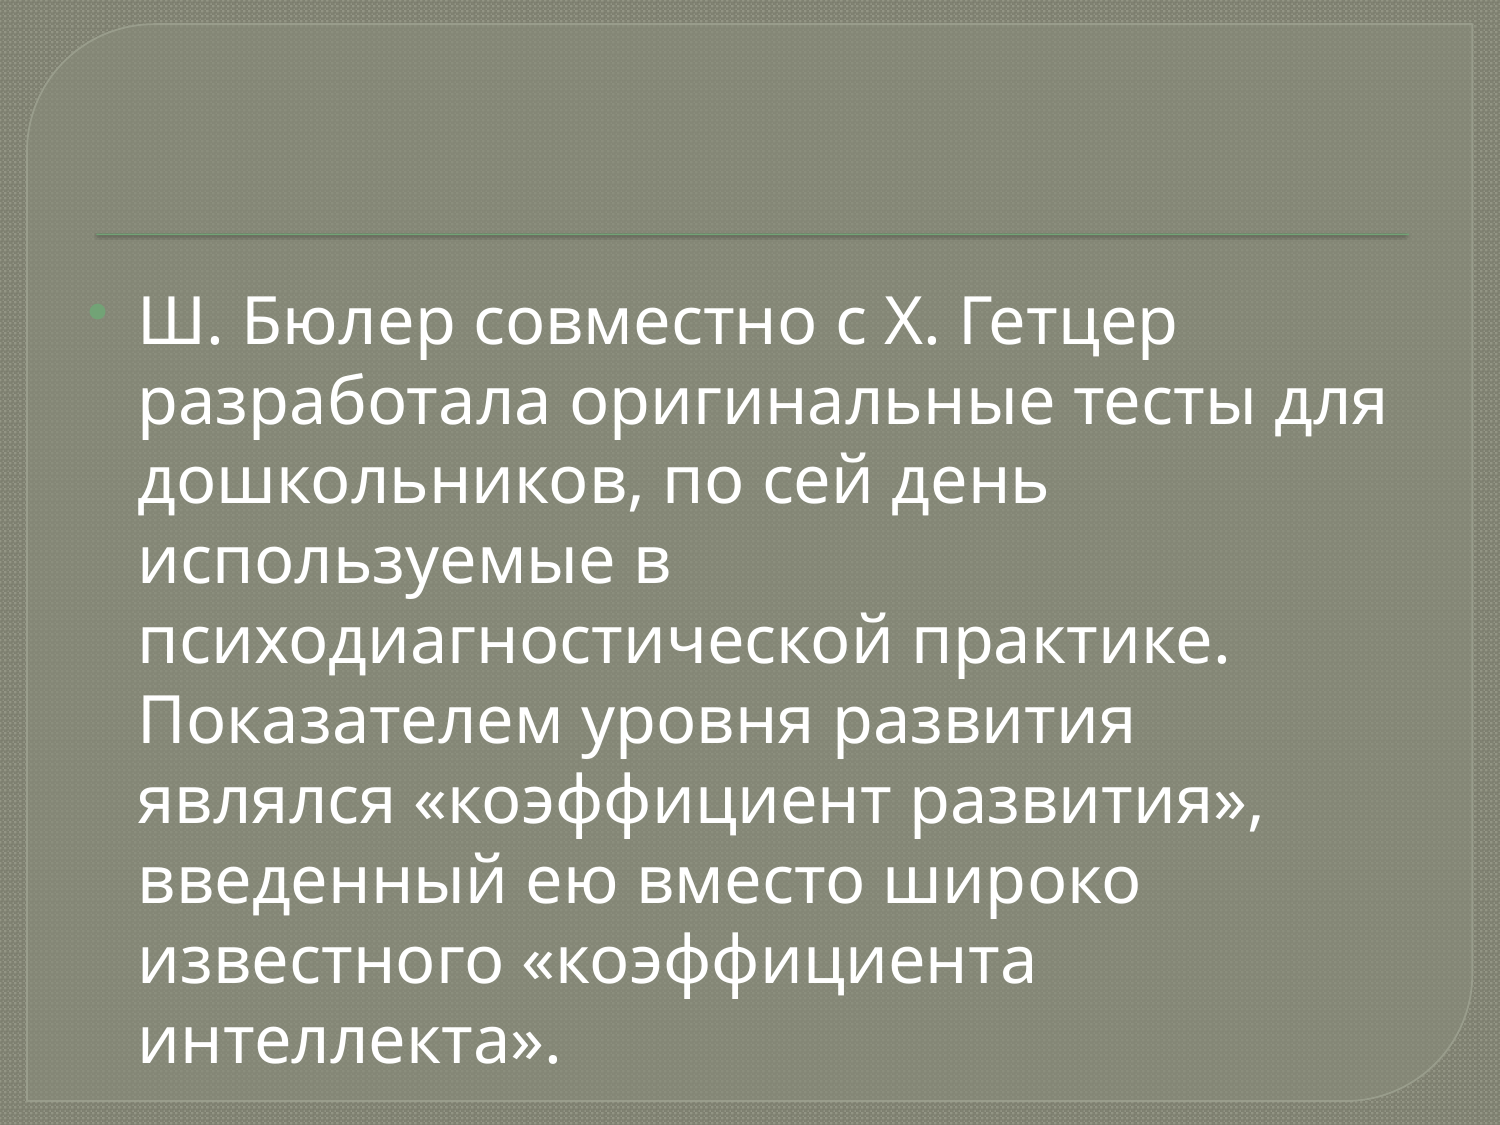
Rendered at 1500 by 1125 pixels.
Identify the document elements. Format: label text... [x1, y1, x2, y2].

list Ш. Бюлер совместно с X. Гетцер разработала оригинальные тесты для дошкольников, по сей день используемые в психодиагностической практике. Показателем уровня развития являлся «коэффициент развития», введенный ею вместо широко известного «коэффициента интеллекта». [75, 270, 1425, 1013]
